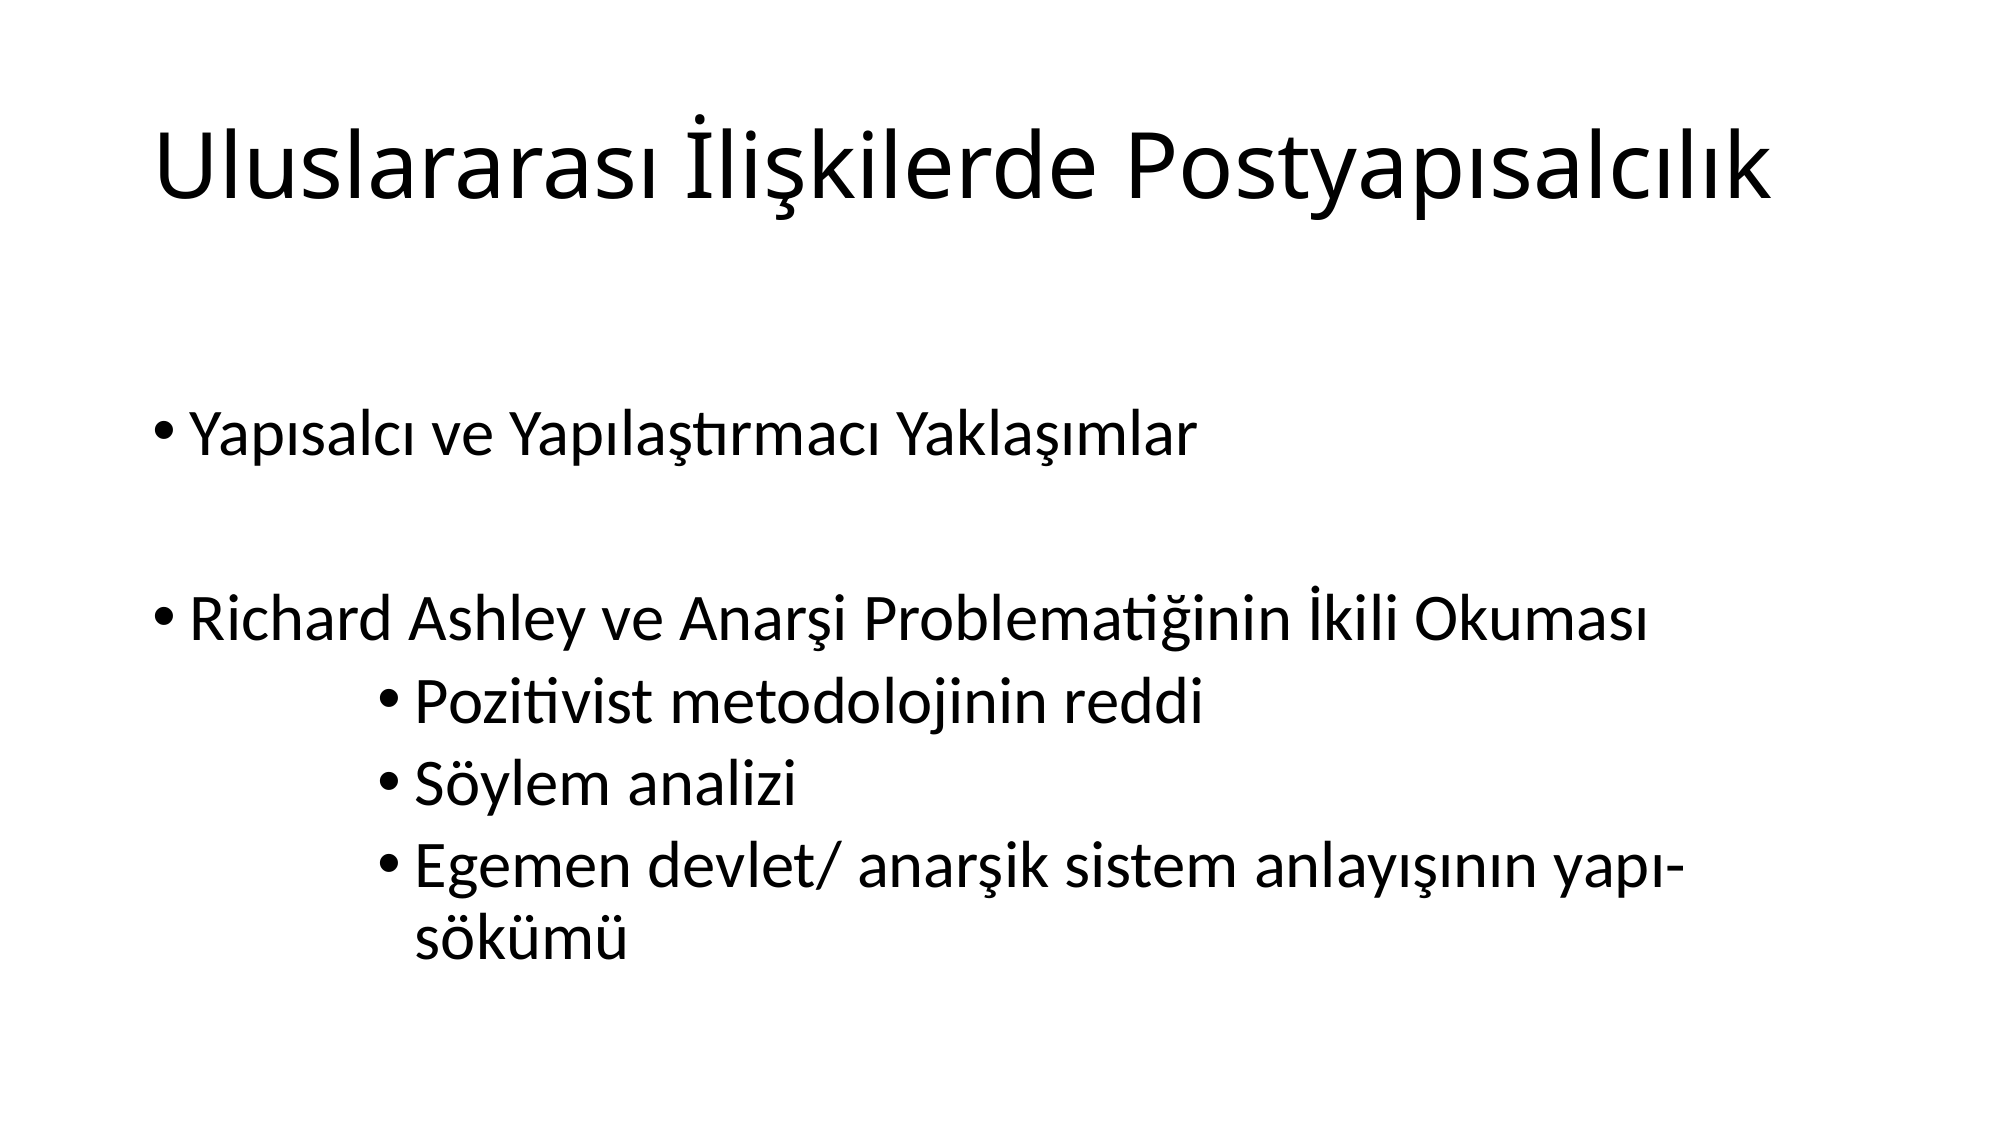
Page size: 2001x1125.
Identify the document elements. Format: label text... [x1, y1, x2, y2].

title Uluslararası İlişkilerde Postyapısalcılık [137, 59, 1863, 278]
list Yapısalcı ve Yapılaştırmacı Yaklaşımlar Richard Ashley ve Anarşi Problematiğinin İkili Okuması Pozitivist metodolojinin reddi Söylem analizi Egemen devlet/ anarşik sistem anlayışının yapı-sökümü [137, 299, 1863, 1014]
